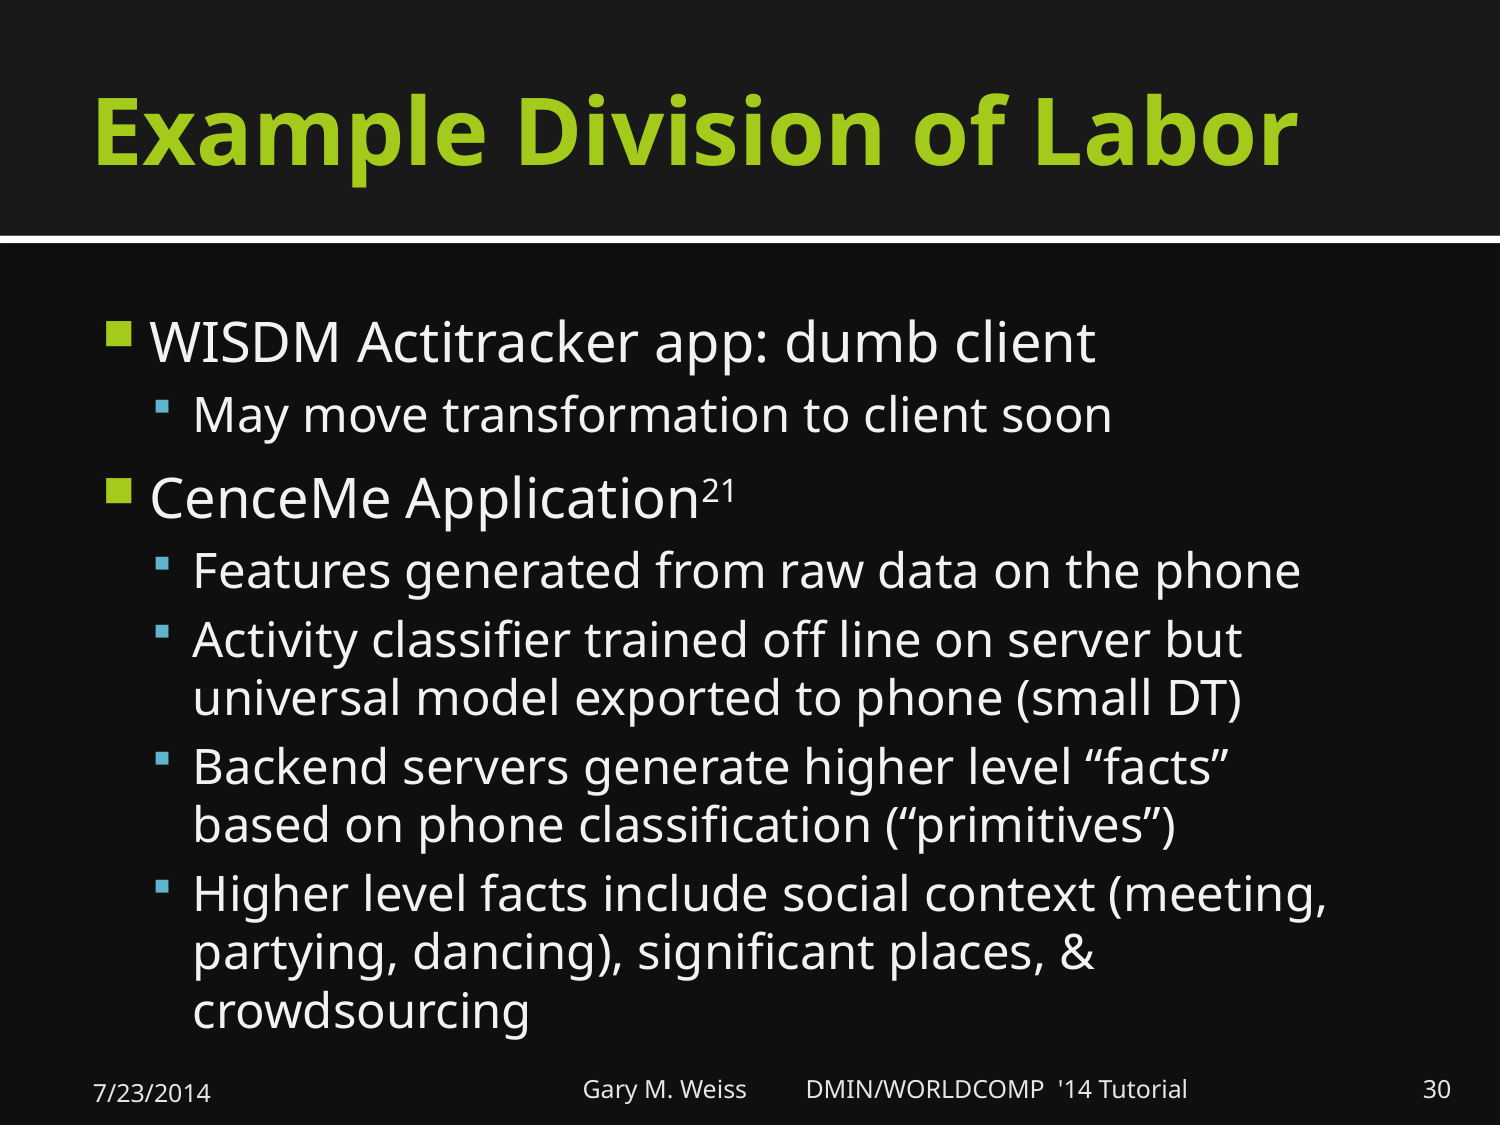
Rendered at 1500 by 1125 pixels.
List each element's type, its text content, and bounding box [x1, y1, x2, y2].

title Example Division of Labor [75, 25, 1425, 231]
list WISDM Actitracker app: dumb client May move transformation to client soon CenceMe Application21 Features generated from raw data on the phone Activity classifier trained off line on server but universal model exported to phone (small DT) Backend servers generate higher level “facts” based on phone classification (“primitives”) Higher level facts include social context (meeting, partying, dancing), significant places, & crowdsourcing [75, 291, 1463, 1050]
slide_number 30 [1345, 1062, 1467, 1108]
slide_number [75, 1062, 425, 1108]
footer Gary M. Weiss DMIN/WORLDCOMP '14 Tutorial [575, 1062, 1337, 1108]
